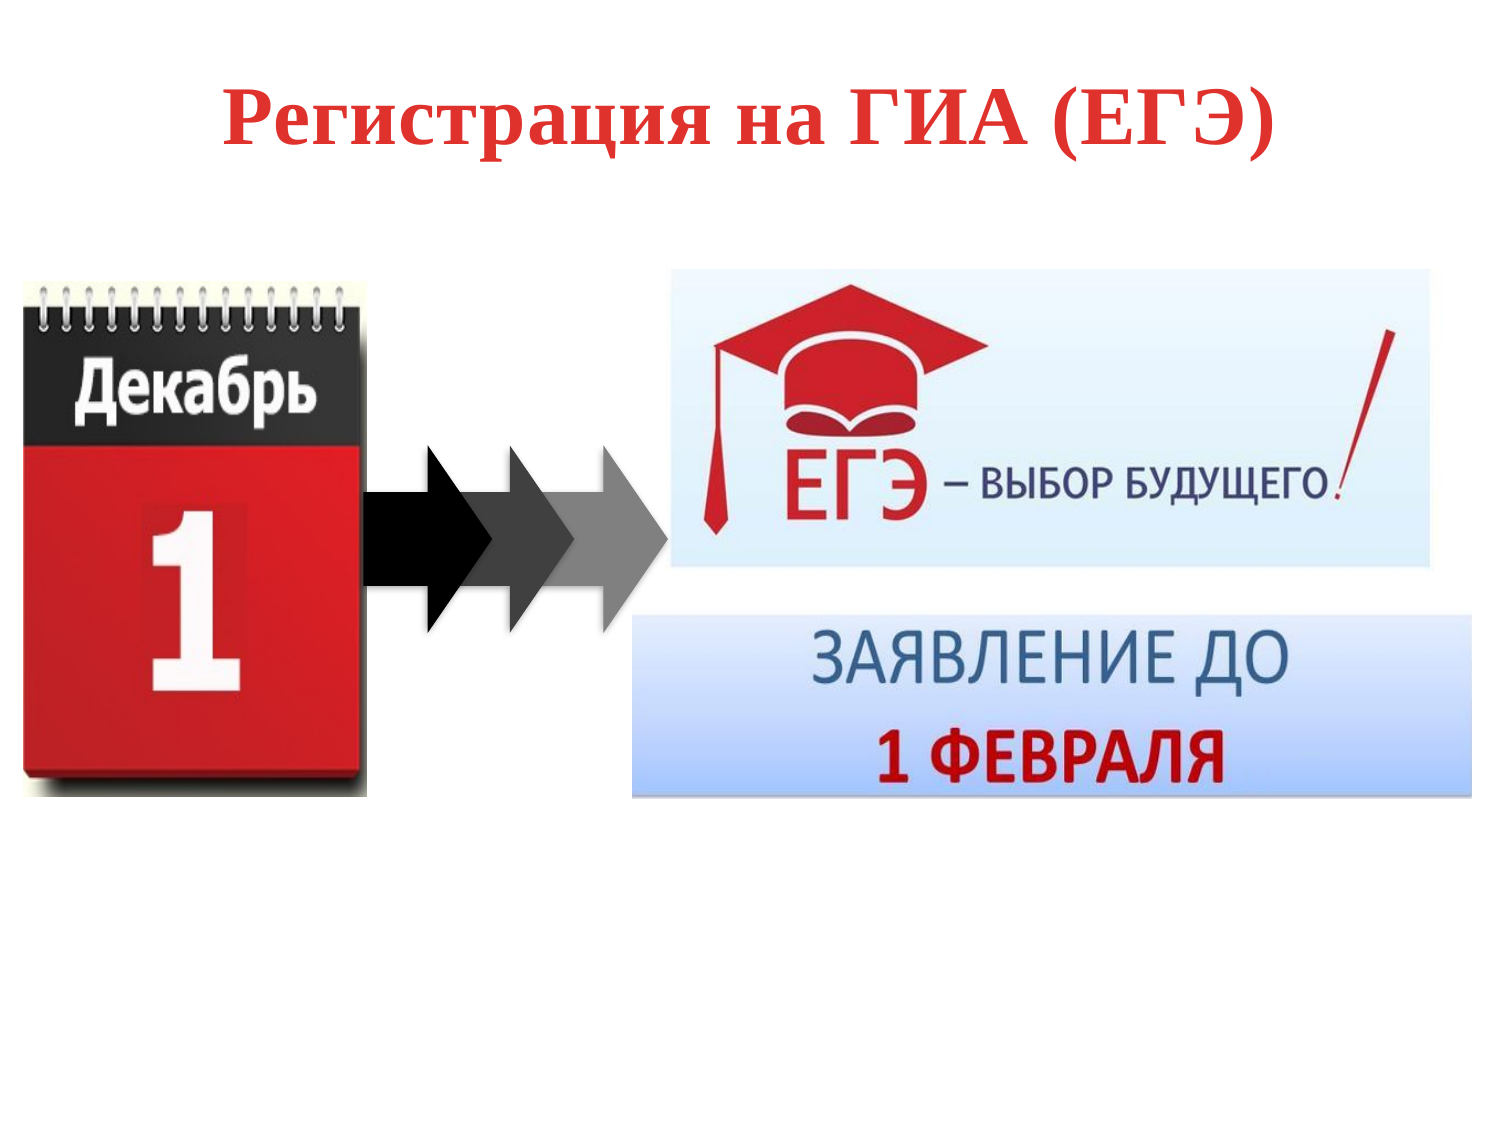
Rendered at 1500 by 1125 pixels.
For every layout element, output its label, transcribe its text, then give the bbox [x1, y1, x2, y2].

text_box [363, 445, 669, 634]
picture [23, 280, 368, 798]
text_box Регистрация на ГИА (ЕГЭ) [35, 23, 1465, 200]
picture [632, 269, 1472, 799]
